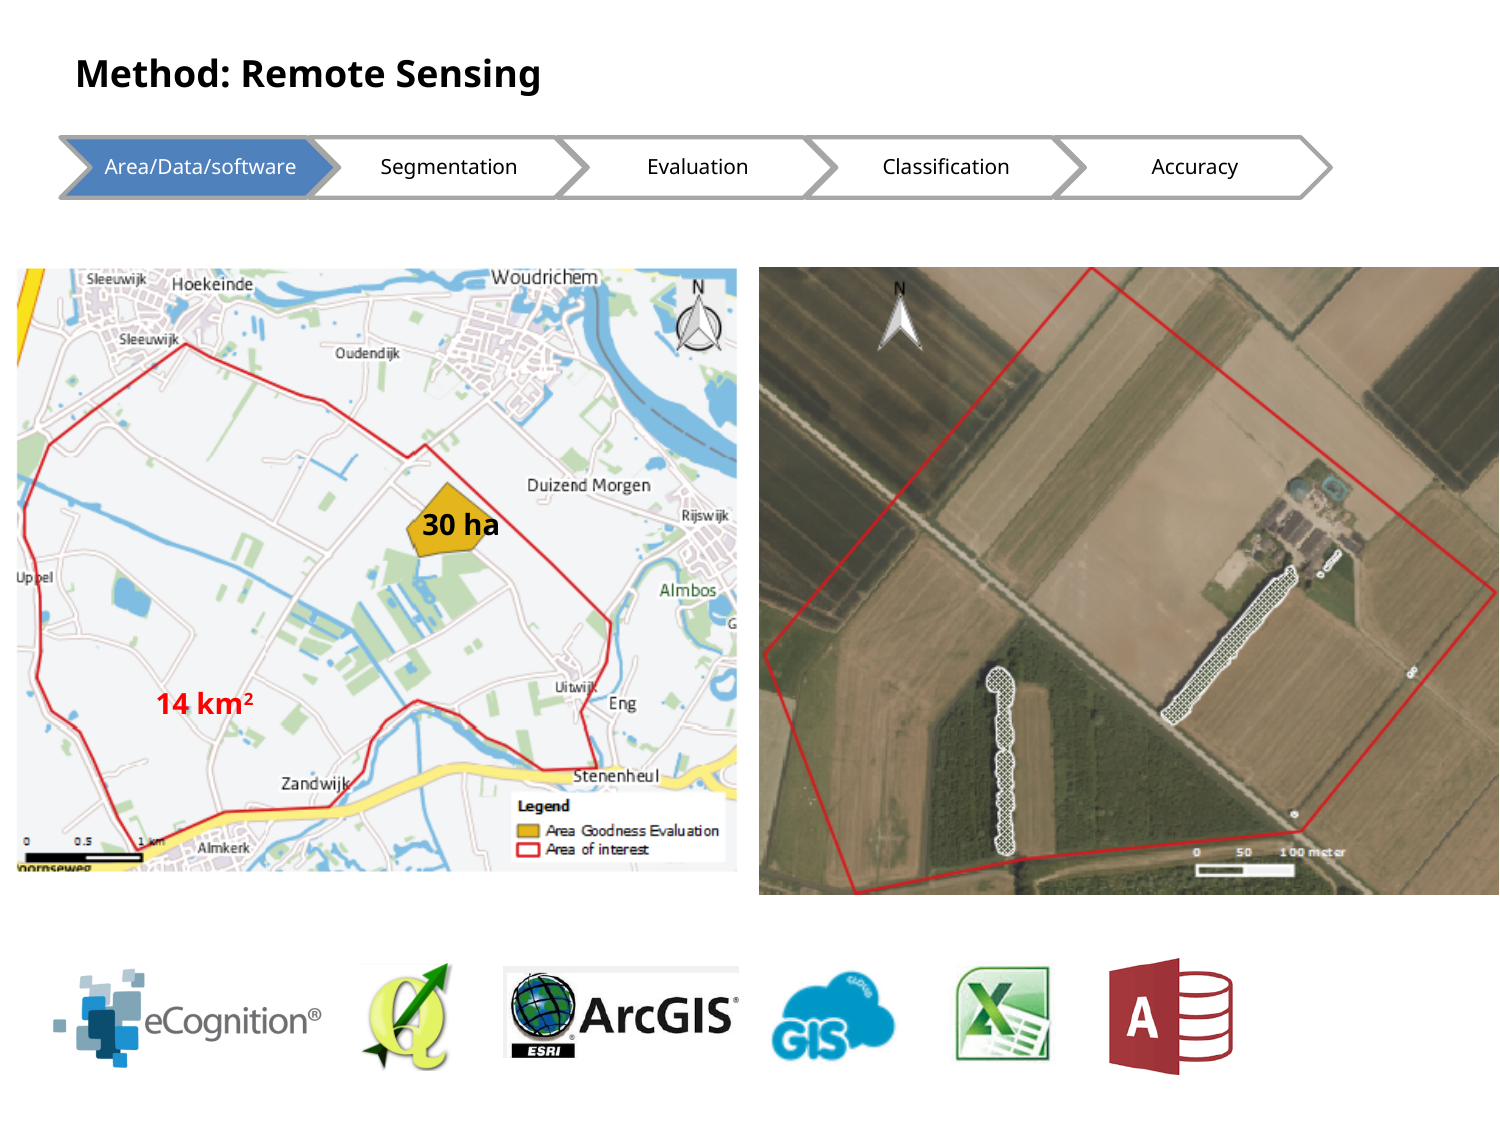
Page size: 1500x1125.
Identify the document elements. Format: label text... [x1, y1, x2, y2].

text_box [5, 258, 752, 895]
picture [759, 267, 1499, 895]
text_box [59, 136, 1332, 198]
text_box Method: Remote Sensing [60, 42, 1360, 103]
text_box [49, 955, 1235, 1075]
